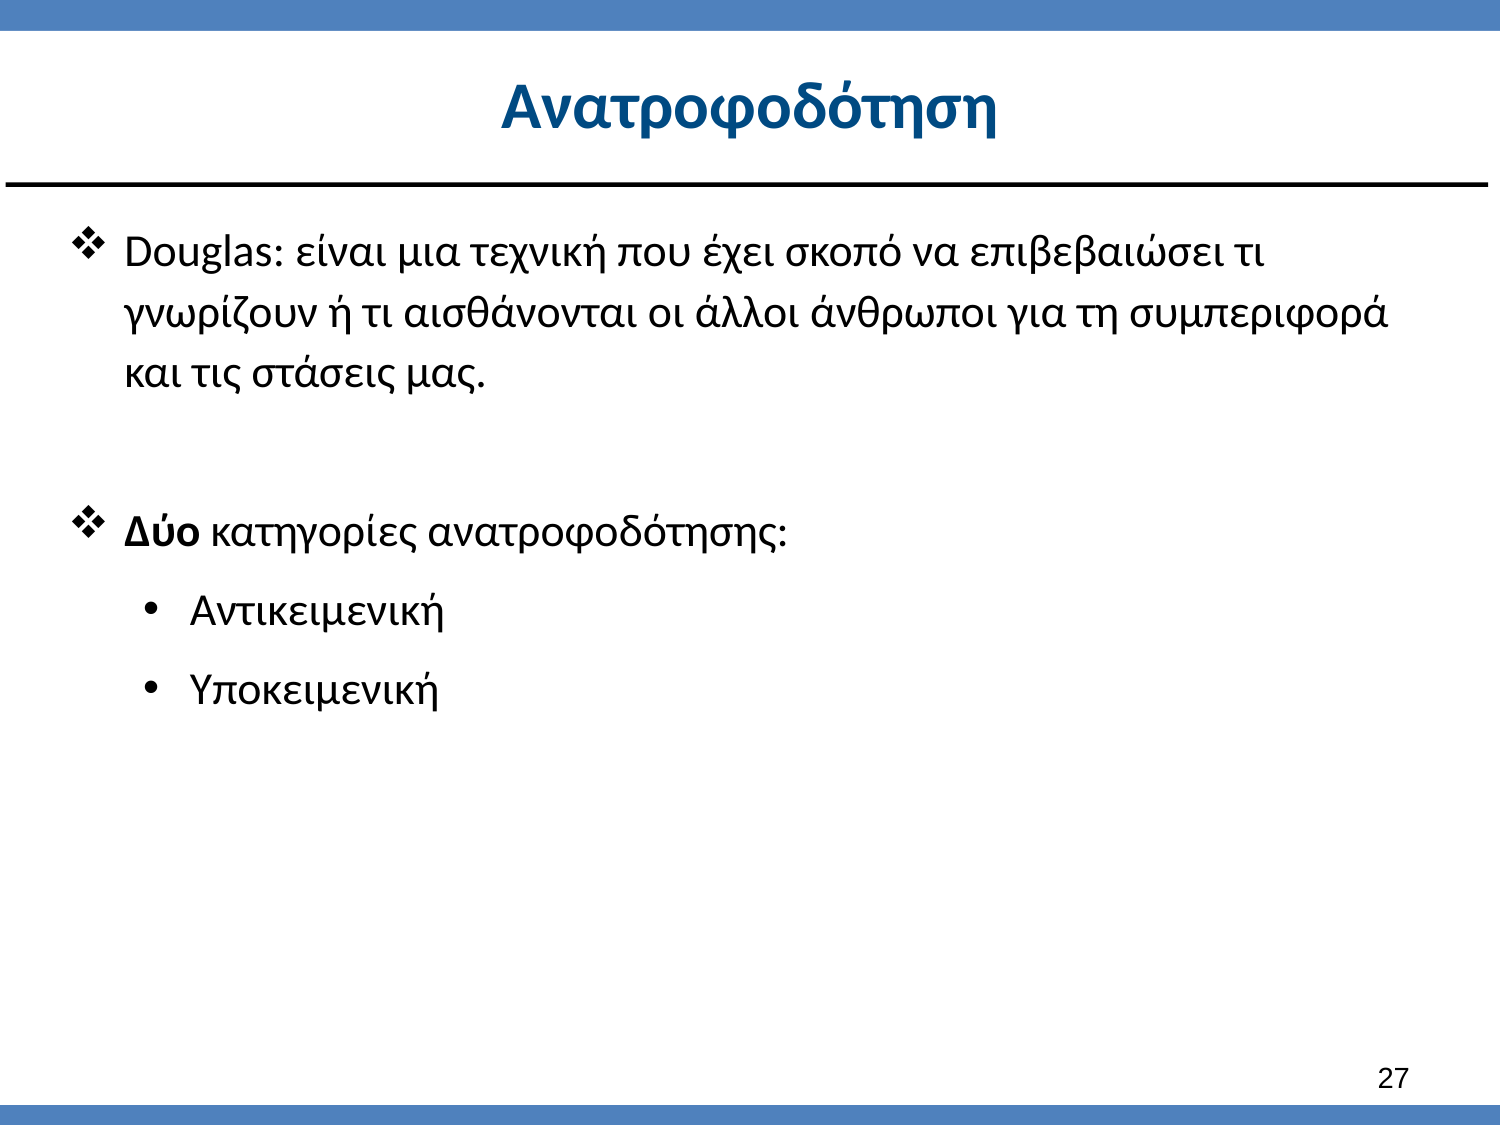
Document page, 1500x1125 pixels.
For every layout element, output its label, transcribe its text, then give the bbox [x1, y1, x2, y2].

slide_number 26 [1074, 1051, 1426, 1095]
title Ανατροφοδότηση [0, 30, 1500, 173]
list Douglas: είναι μια τεχνική που έχει σκοπό να επιβεβαιώσει τι γνωρίζουν ή τι αισθάνονται οι άλλοι άνθρωποι για τη συμπεριφορά και τις στάσεις μας. Δύο κατηγορίες ανατροφοδότησης: Αντικειμενική Υποκειμενική [53, 208, 1424, 1059]
